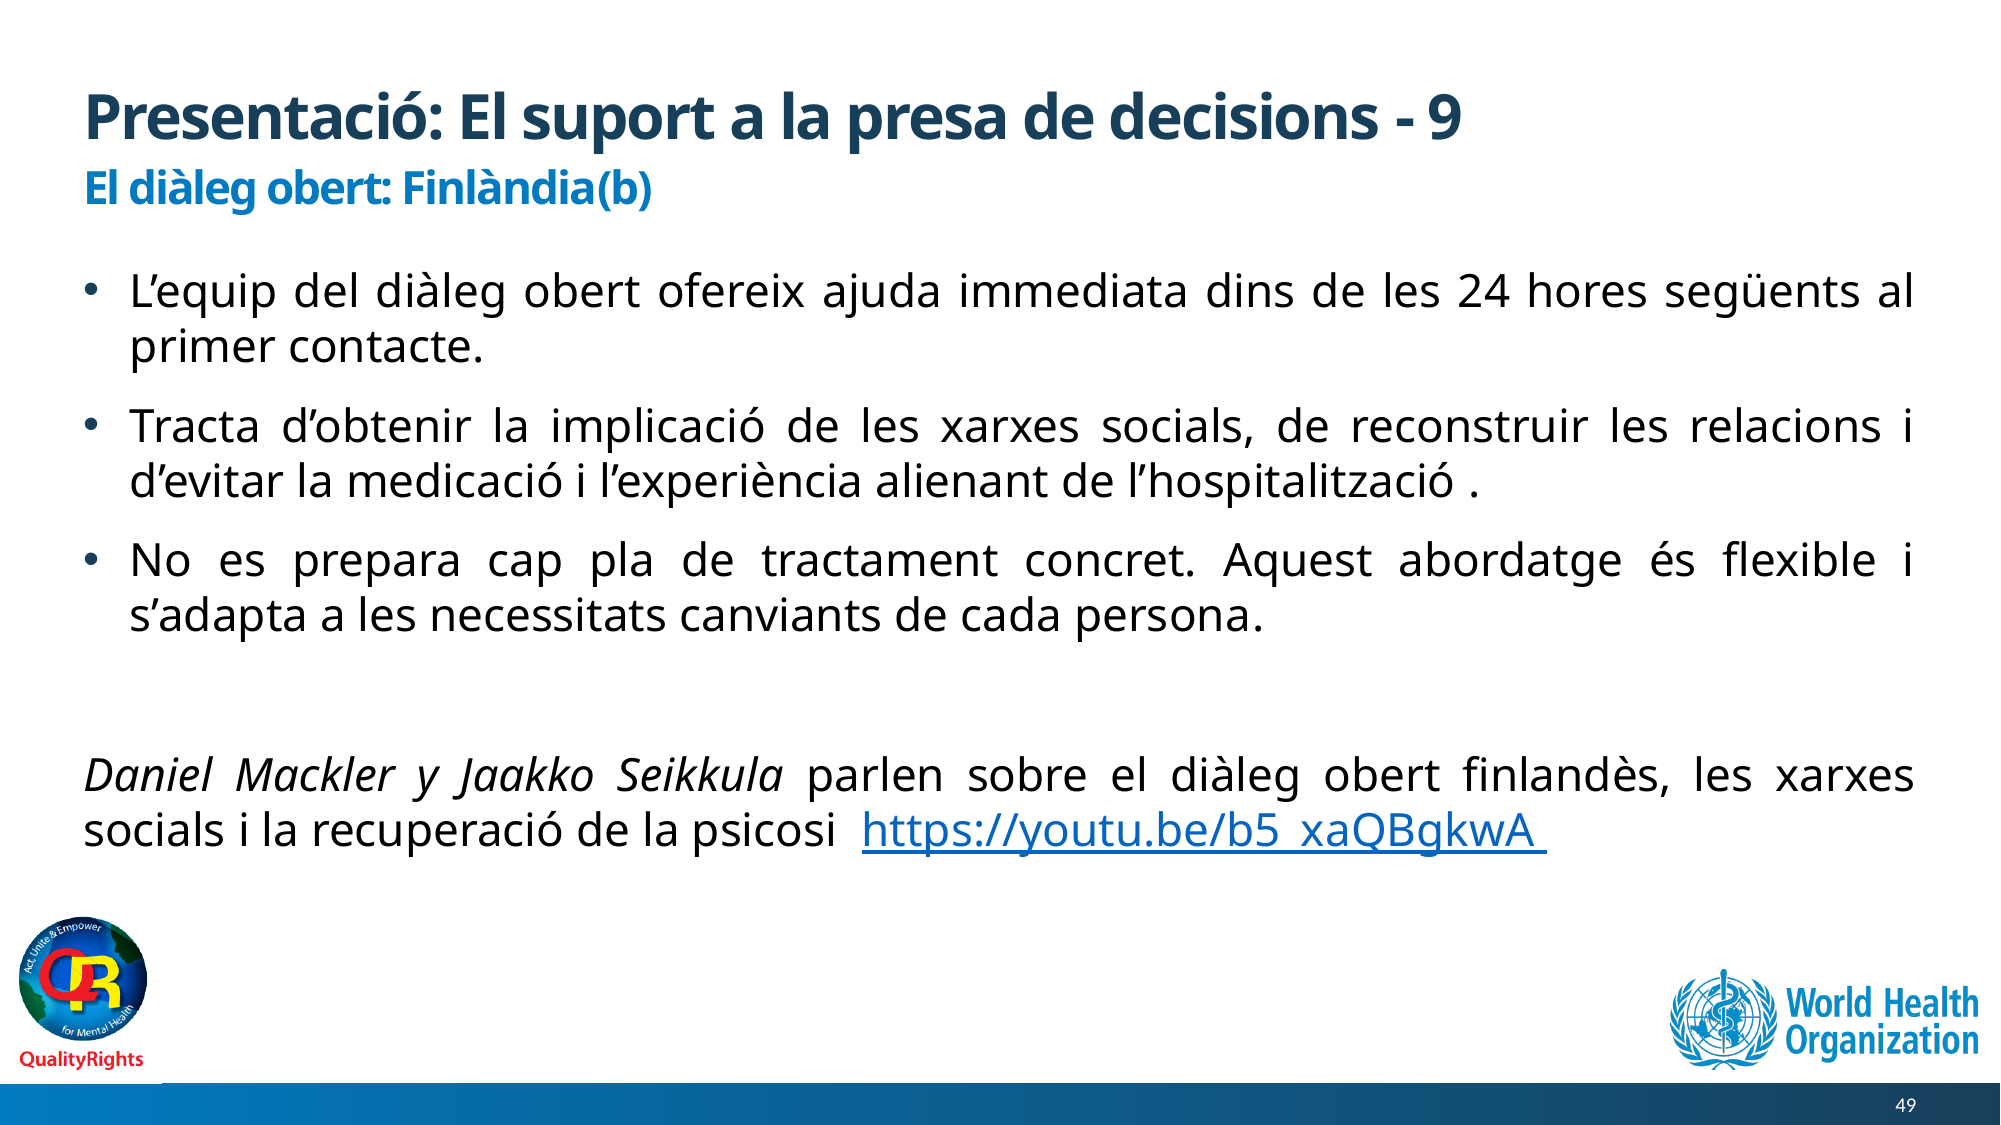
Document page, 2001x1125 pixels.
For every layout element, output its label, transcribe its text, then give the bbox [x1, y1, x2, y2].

title Presentació: El suport a la presa de decisions - 9 [83, 83, 1690, 154]
picture [1805, 987, 1811, 1003]
picture [1725, 1040, 1747, 1054]
picture [0, 899, 162, 1084]
picture [1860, 1000, 1865, 1013]
picture [1670, 987, 1680, 1011]
picture [1730, 969, 1978, 1070]
picture [1716, 1064, 1731, 1070]
picture [1791, 987, 1798, 1005]
slide_number 49 [1646, 1086, 1917, 1122]
list L’equip del diàleg obert ofereix ajuda immediata dins de les 24 hores següents al primer contacte. Tracta d’obtenir la implicació de les xarxes socials, de reconstruir les relacions i d’evitar la medicació i l’experiència alienant de l’hospitalització . No es prepara cap pla de tractament concret. Aquest abordatge és flexible i s’adapta a les necessitats canviants de cada persona. Daniel Mackler y Jaakko Seikkula parlen sobre el diàleg obert finlandès, les xarxes socials i la recuperació de la psicosi https://youtu.be/b5_xaQBgkwA [83, 253, 1917, 987]
picture [1670, 1029, 1716, 1070]
list El diàleg obert: Finlàndia(b) [83, 155, 1917, 215]
picture [1700, 987, 1711, 992]
picture [1711, 1021, 1722, 1029]
picture [1726, 988, 1733, 999]
picture [1891, 987, 1897, 999]
picture [1678, 1024, 1682, 1034]
picture [1682, 987, 1766, 1060]
